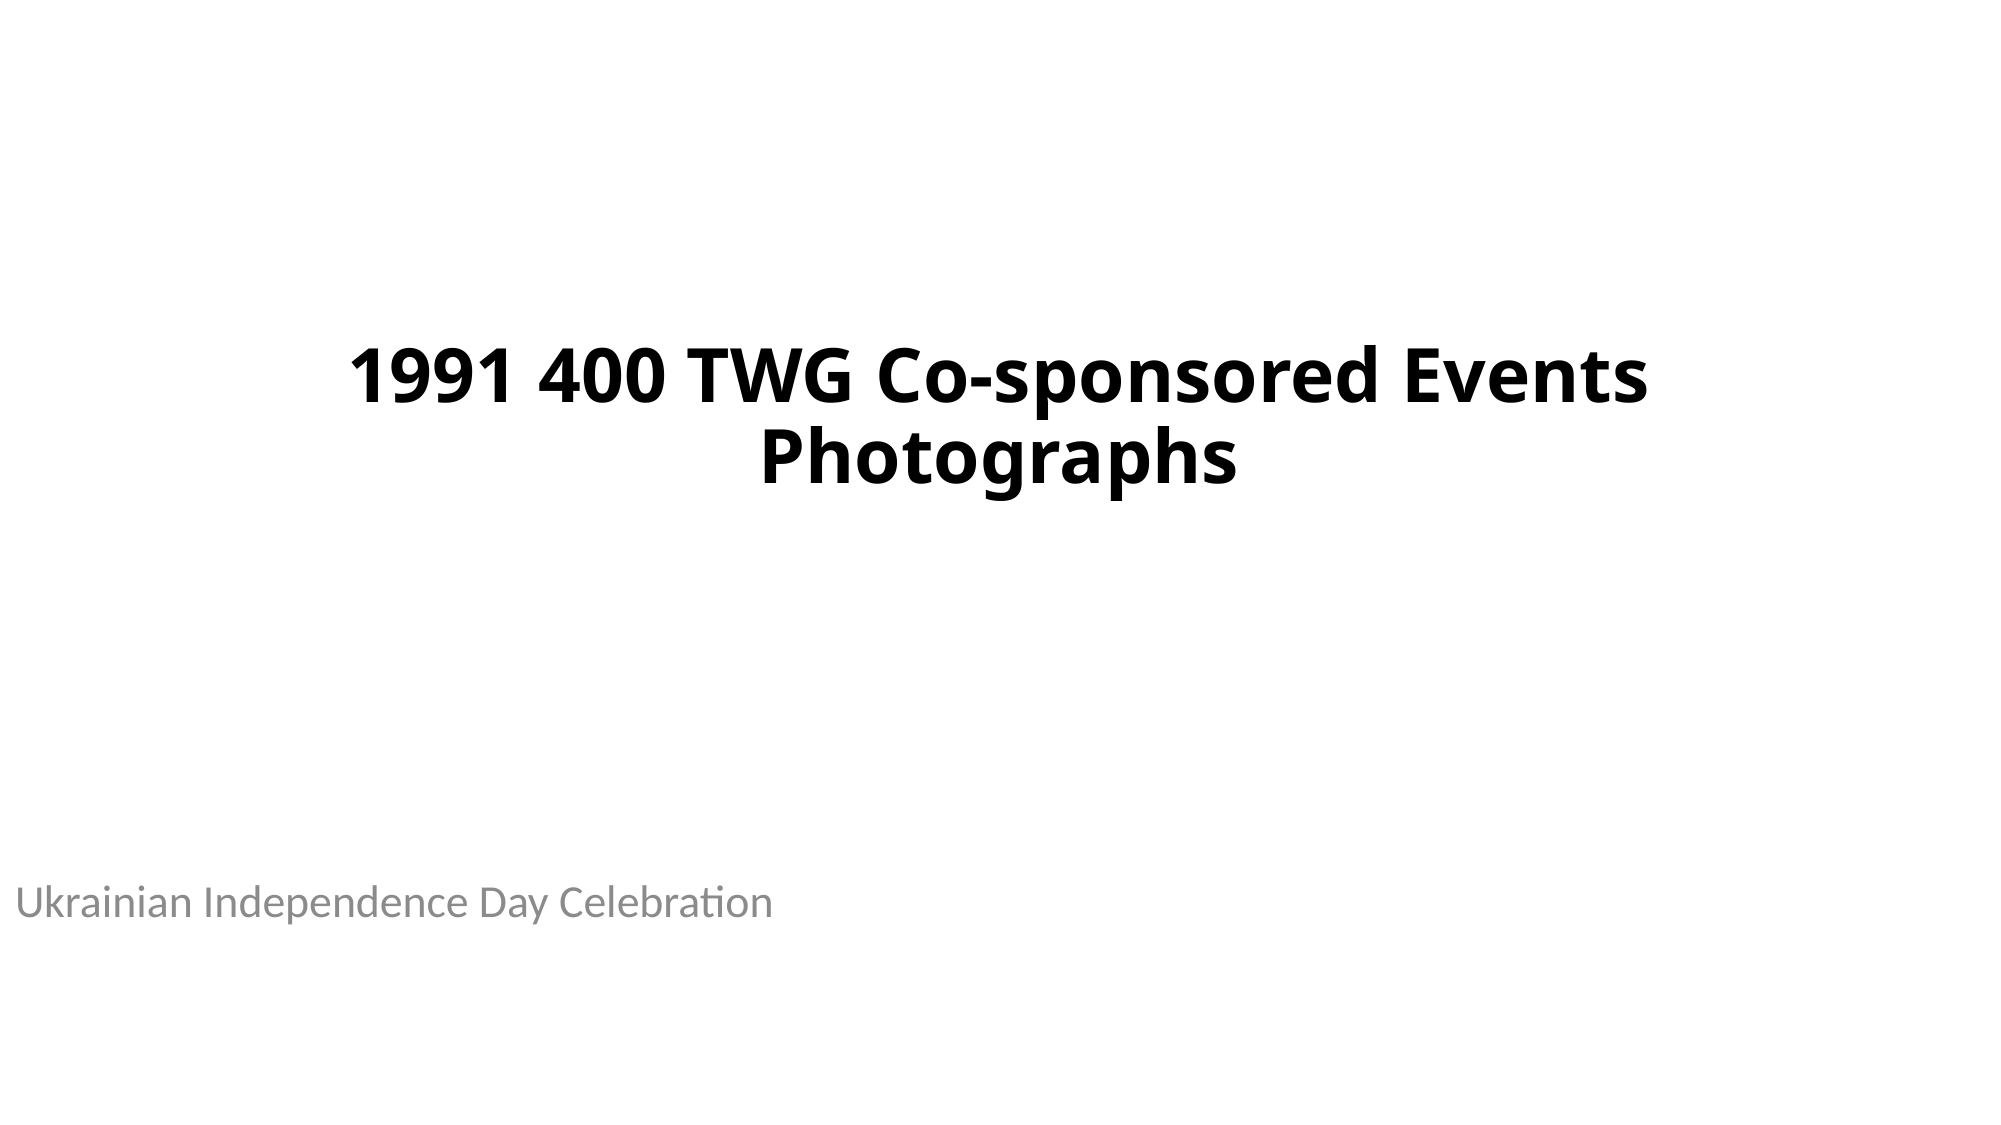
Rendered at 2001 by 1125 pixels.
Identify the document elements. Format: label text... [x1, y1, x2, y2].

list Ukrainian Independence Day Celebration [0, 870, 2000, 999]
title 1991 400 TWG Co-sponsored Events Photographs [136, 280, 1862, 508]
